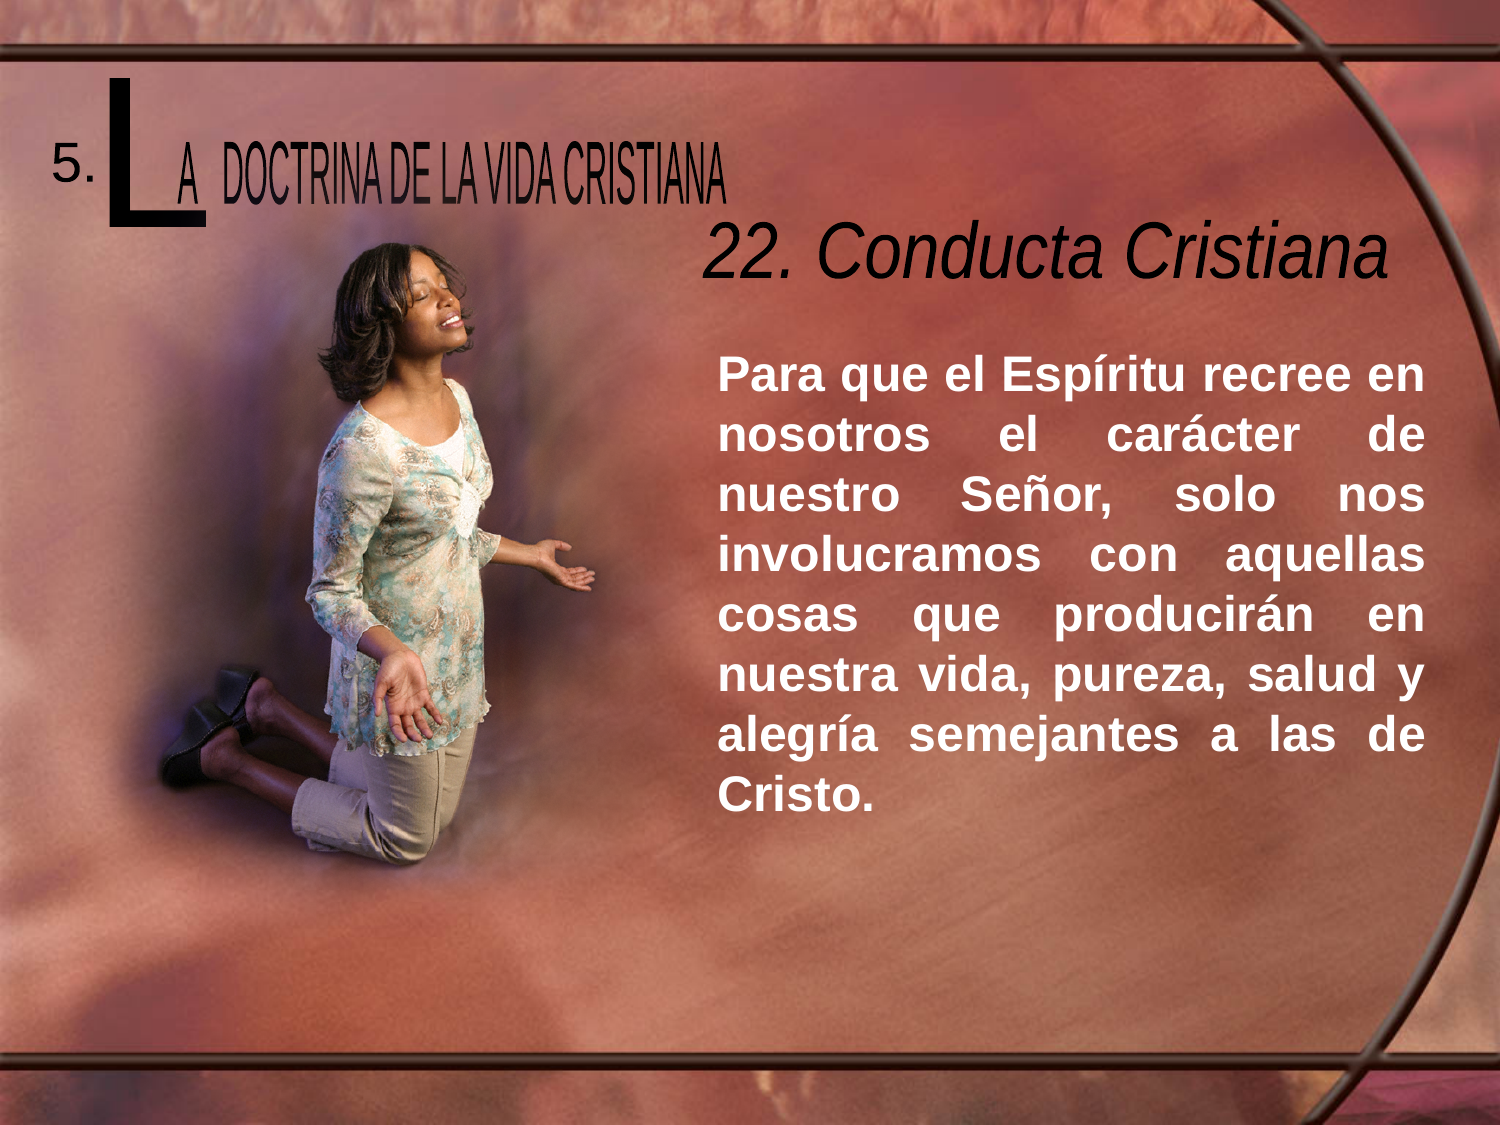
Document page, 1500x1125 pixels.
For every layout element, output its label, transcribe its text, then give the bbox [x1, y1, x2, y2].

text_box Para que el Espíritu recree en nosotros el carácter de nuestro Señor, solo nos involucramos con aquellas cosas que producirán en nuestra vida, pureza, salud y alegría semejantes a las de Cristo. [775, 334, 1442, 829]
picture [0, 0, 1500, 1125]
